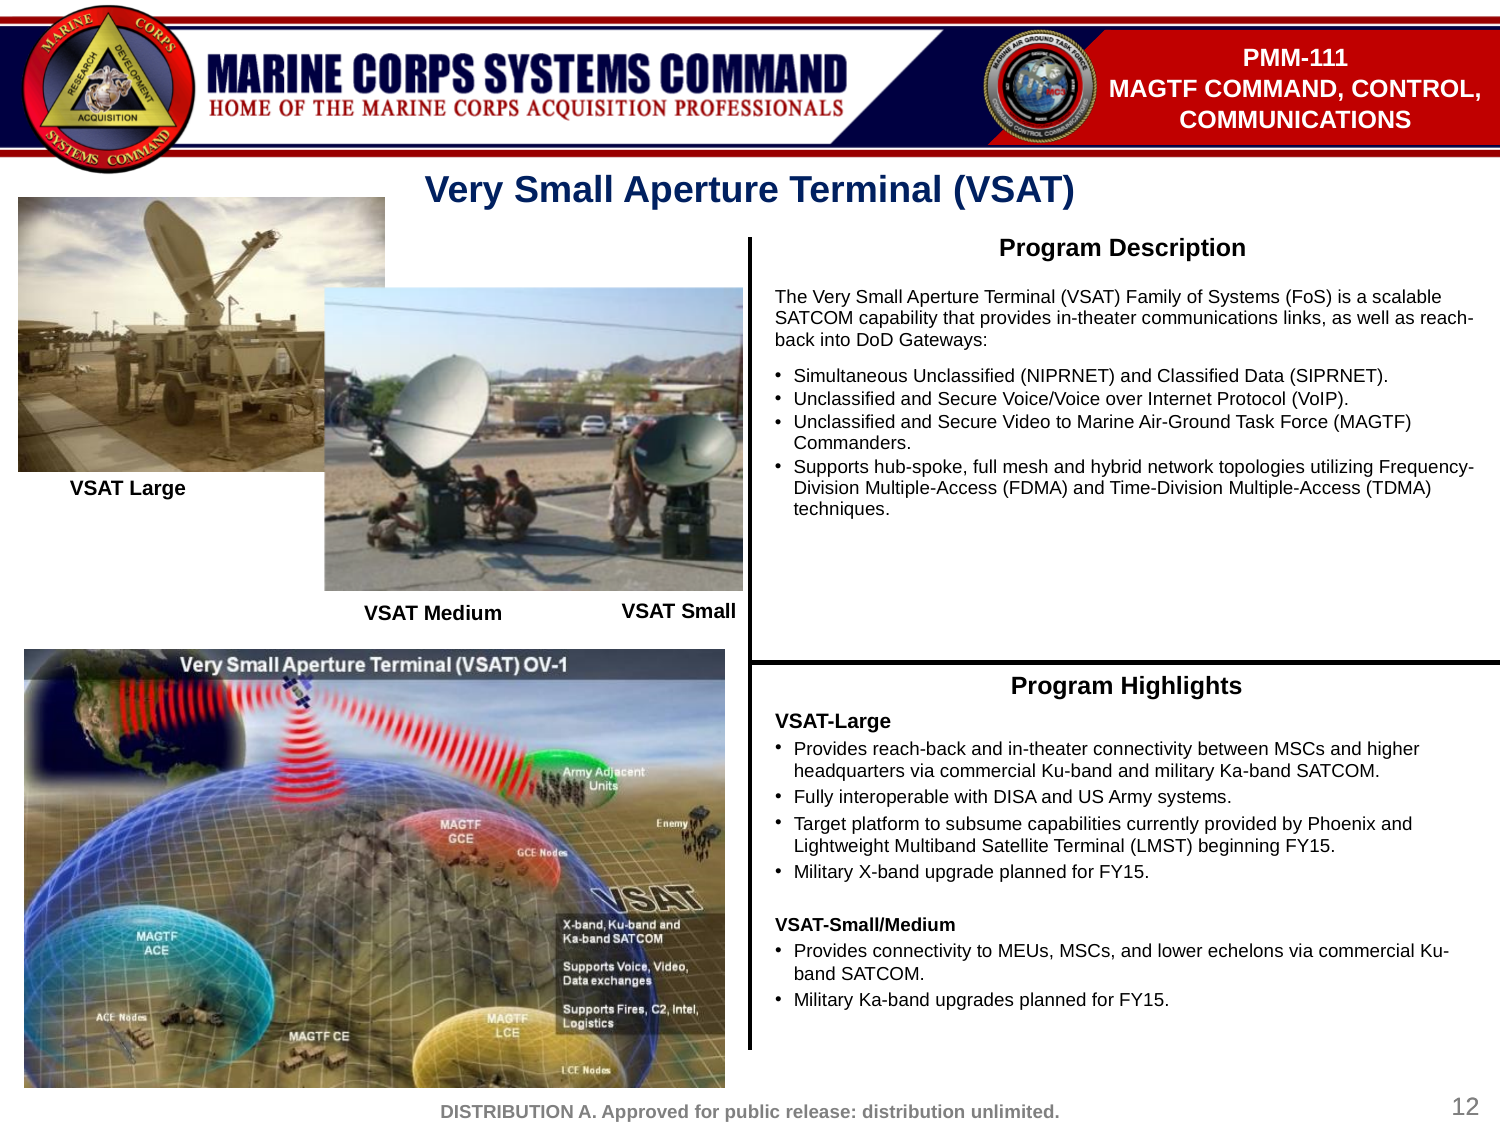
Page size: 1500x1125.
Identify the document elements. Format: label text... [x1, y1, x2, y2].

text_box VSAT Small [621, 599, 737, 623]
picture [18, 196, 743, 591]
picture [24, 649, 726, 1088]
picture [0, 0, 1500, 155]
text_box VSAT-Large Provides reach-back and in-theater connectivity between MSCs and higher headquarters via commercial Ku-band and military Ka-band SATCOM. Fully interoperable with DISA and US Army systems. Target platform to subsume capabilities currently provided by Phoenix and Lightweight Multiband Satellite Terminal (LMST) beginning FY15. Military X-band upgrade planned for FY15. VSAT-Small/Medium Provides connectivity to MEUs, MSCs, and lower echelons via commercial Ku-band SATCOM. Military Ka-band upgrades planned for FY15. [760, 699, 1498, 1100]
text_box VSAT Large [69, 480, 187, 501]
text_box The Very Small Aperture Terminal (VSAT) Family of Systems (FoS) is a scalable SATCOM capability that provides in-theater communications links, as well as reach-back into DoD Gateways: Simultaneous Unclassified (NIPRNET) and Classified Data (SIPRNET). Unclassified and Secure Voice/Voice over Internet Protocol (VoIP). Unclassified and Secure Video to Marine Air-Ground Task Force (MAGTF) Commanders. Supports hub-spoke, full mesh and hybrid network topologies utilizing Frequency-Division Multiple-Access (FDMA) and Time-Division Multiple-Access (TDMA) techniques. [760, 279, 1498, 528]
text_box VSAT Medium [363, 599, 503, 625]
title Very Small Aperture Terminal (VSAT) [0, 155, 1500, 219]
